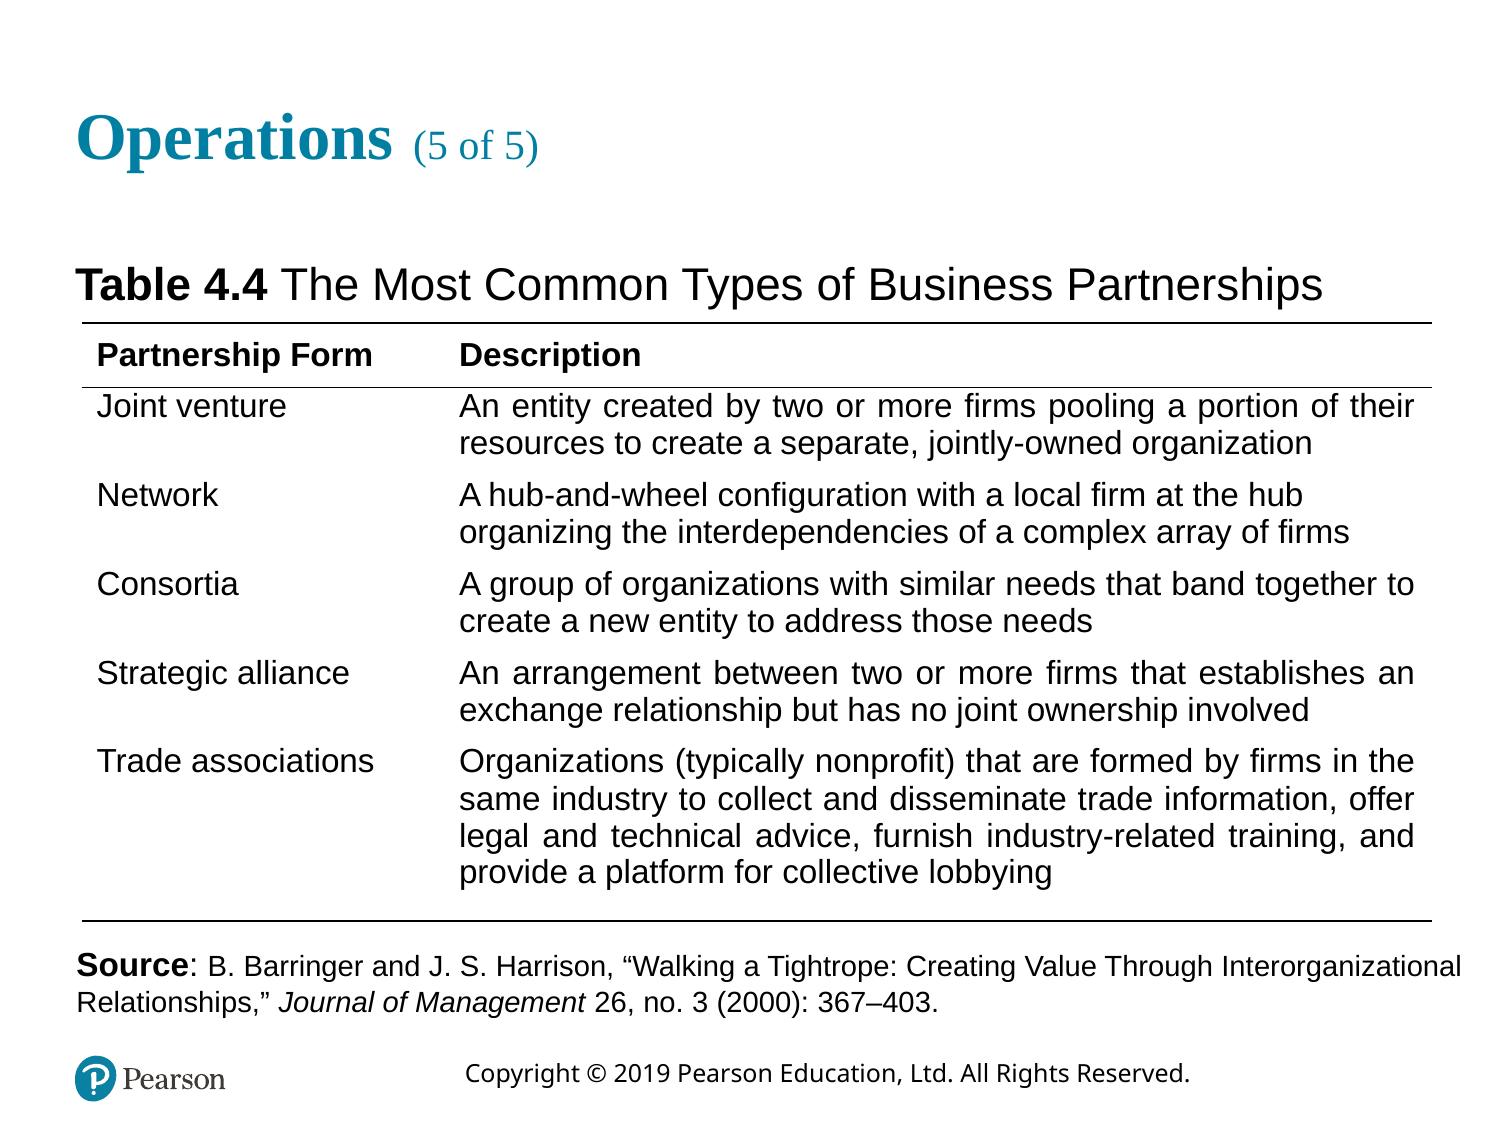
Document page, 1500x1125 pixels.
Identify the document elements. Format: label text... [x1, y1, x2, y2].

table_cell Network [82, 476, 444, 565]
list Source: B. Barringer and J. S. Harrison, “Walking a Tightrope: Creating Value Through Interorganizational Relationships,” Journal of Management 26, no. 3 (2000): 367–403. [76, 943, 1475, 1030]
table_cell A hub-and-wheel configuration with a local firm at the hub organizing the interdependencies of a complex array of firms [444, 476, 1432, 565]
table_cell A group of organizations with similar needs that band together to create a new entity to address those needs [444, 565, 1432, 654]
table_cell An arrangement between two or more firms that establishes an exchange relationship but has no joint ownership involved [444, 654, 1432, 743]
table_cell Strategic alliance [82, 654, 444, 743]
title Operations (5 of 5) [75, 35, 1425, 175]
table_cell Consortia [82, 565, 444, 654]
table_cell Organizations (typically nonprofit) that are formed by firms in the same industry to collect and disseminate trade information, offer legal and technical advice, furnish industry-related training, and provide a platform for collective lobbying [444, 743, 1432, 920]
list Table 4.4 The Most Common Types of Business Partnerships [75, 254, 1425, 311]
table_cell An entity created by two or more firms pooling a portion of their resources to create a separate, jointly-owned organization [444, 388, 1432, 476]
table_header Description [444, 324, 1432, 387]
table_cell Trade associations [82, 743, 444, 920]
table_header Partnership Form [82, 324, 444, 387]
table_cell Joint venture [82, 388, 444, 476]
